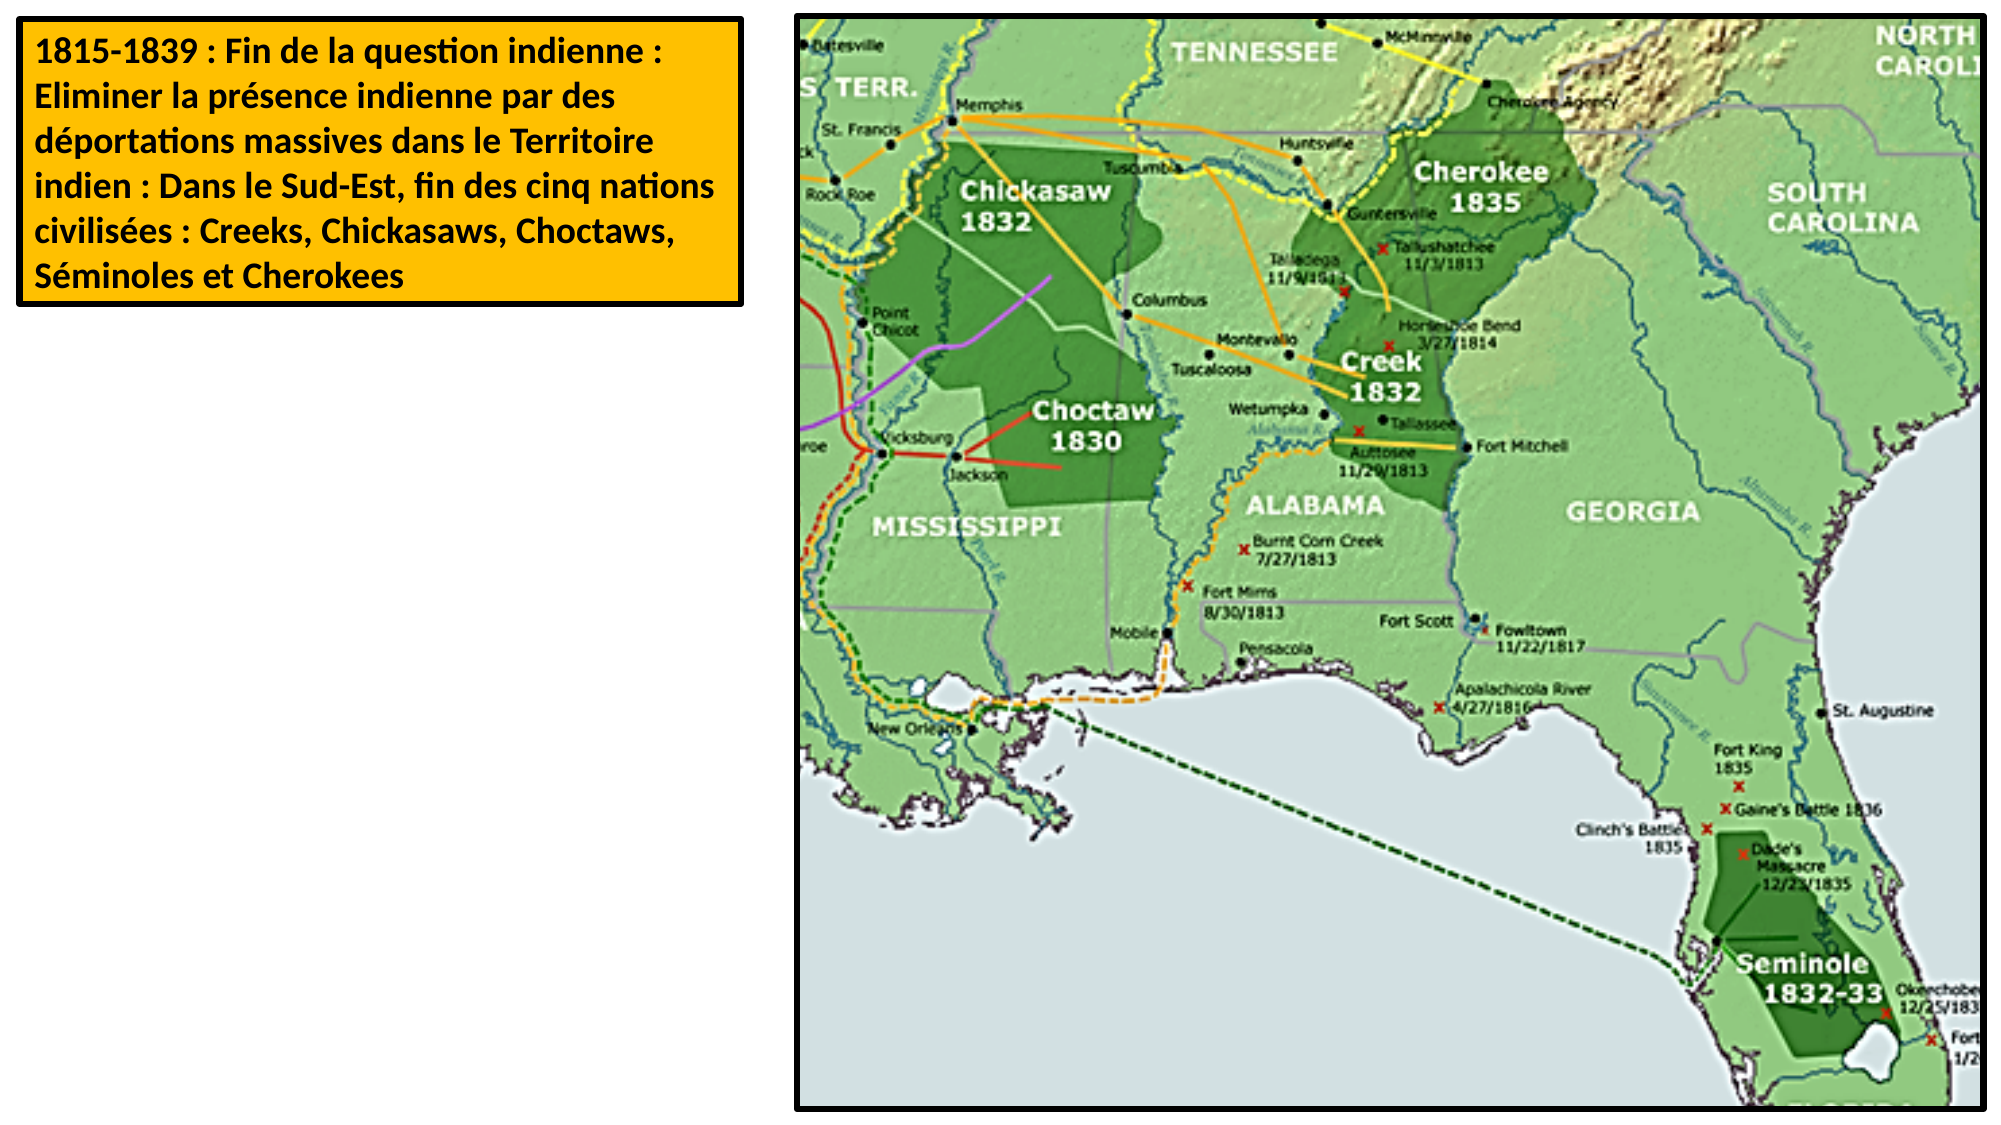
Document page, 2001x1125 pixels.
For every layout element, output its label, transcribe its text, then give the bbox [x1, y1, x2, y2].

text_box 1815-1839 : Fin de la question indienne : Eliminer la présence indienne par des déportations massives dans le Territoire indien : Dans le Sud-Est, fin des cinq nations civilisées : Creeks, Chickasaws, Choctaws, Séminoles et Cherokees [19, 19, 741, 304]
picture [799, 19, 1981, 1106]
